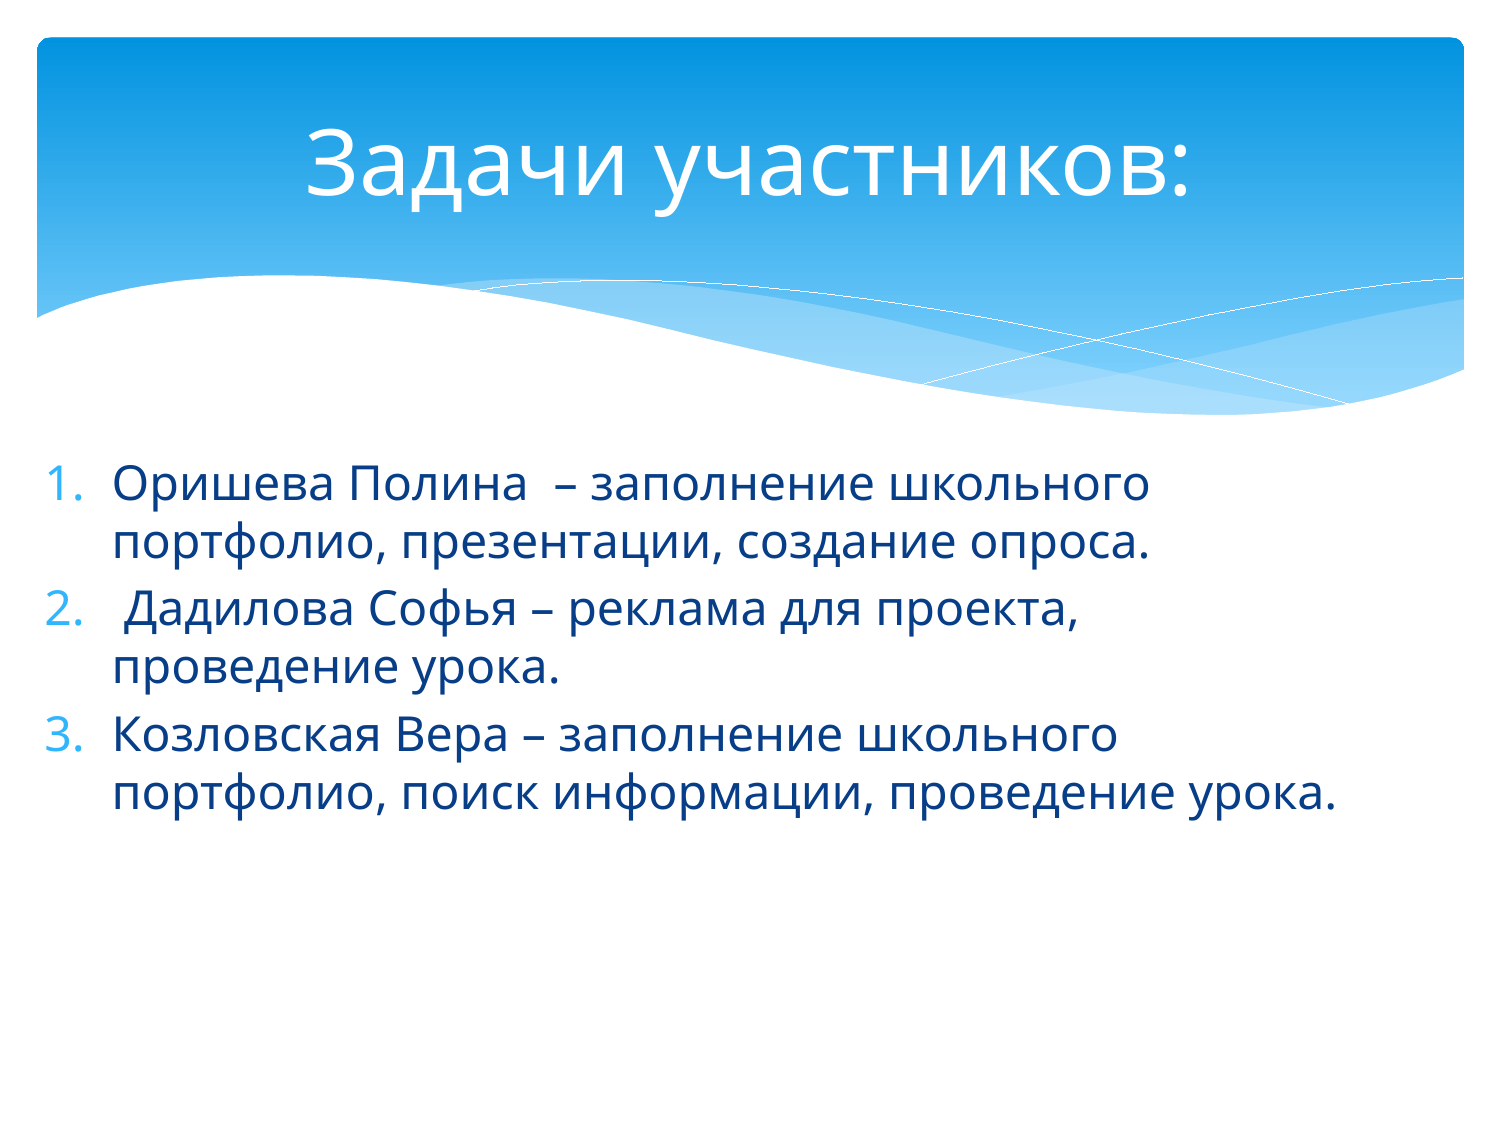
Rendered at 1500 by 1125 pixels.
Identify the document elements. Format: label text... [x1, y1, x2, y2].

title Задачи участников: [75, 55, 1425, 261]
list Оришева Полина – заполнение школьного портфолио, презентации, создание опроса. Дадилова Софья – реклама для проекта, проведение урока. Козловская Вера – заполнение школьного портфолио, поиск информации, проведение урока. [29, 444, 1388, 870]
